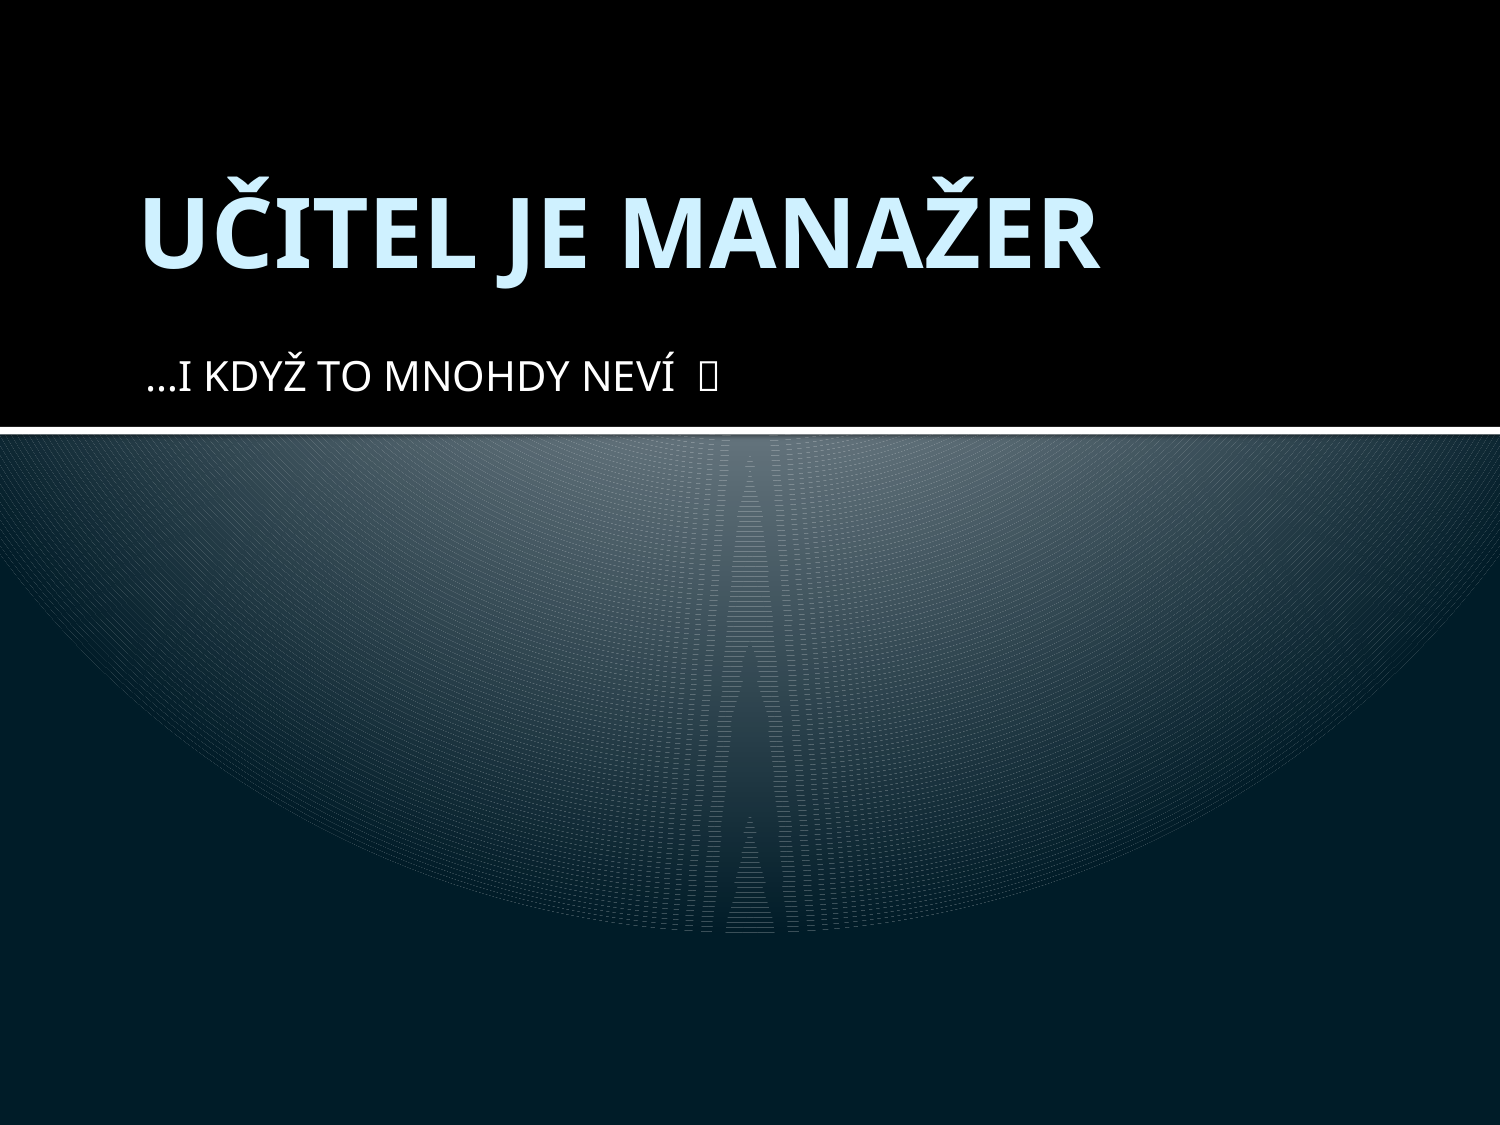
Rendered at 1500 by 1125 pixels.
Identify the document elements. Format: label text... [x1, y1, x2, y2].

title UČITEL JE MANAŽER [123, 19, 1438, 288]
list …I KDYŽ TO MNOHDY NEVÍ  [121, 299, 1438, 413]
